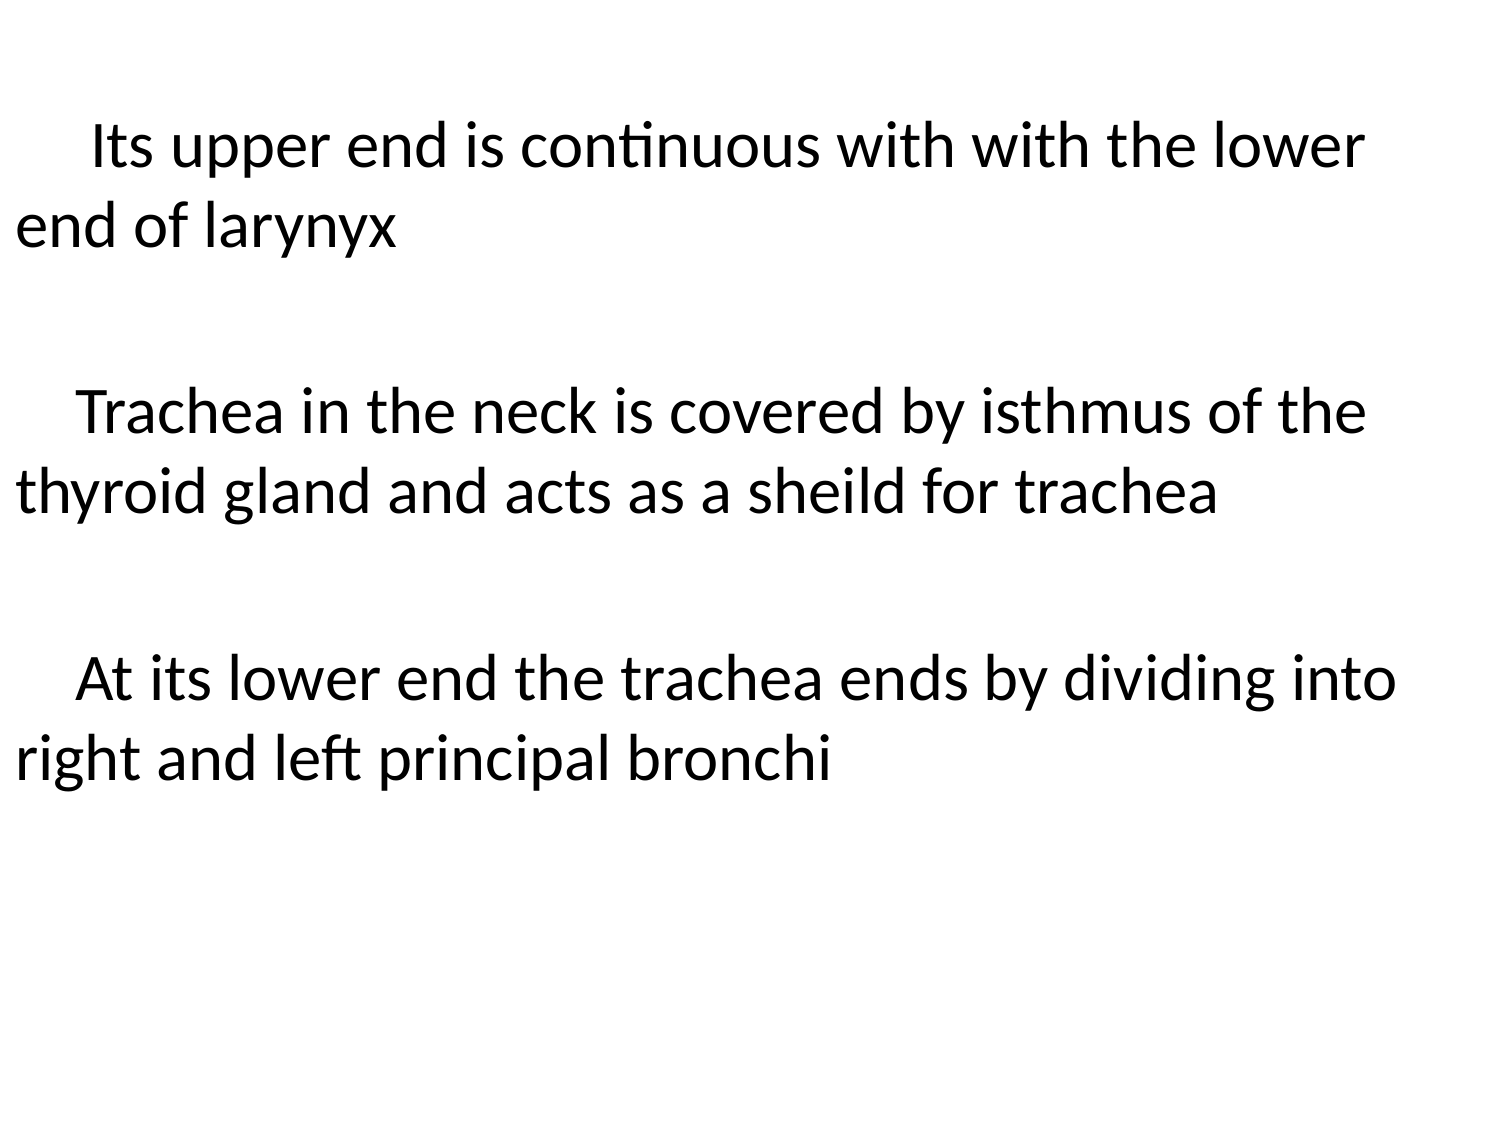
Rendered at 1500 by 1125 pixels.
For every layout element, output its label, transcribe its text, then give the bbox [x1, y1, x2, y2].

list Its upper end is continuous with with the lower end of larynyx Trachea in the neck is covered by isthmus of the thyroid gland and acts as a sheild for trachea At its lower end the trachea ends by dividing into right and left principal bronchi [0, 0, 1500, 1125]
